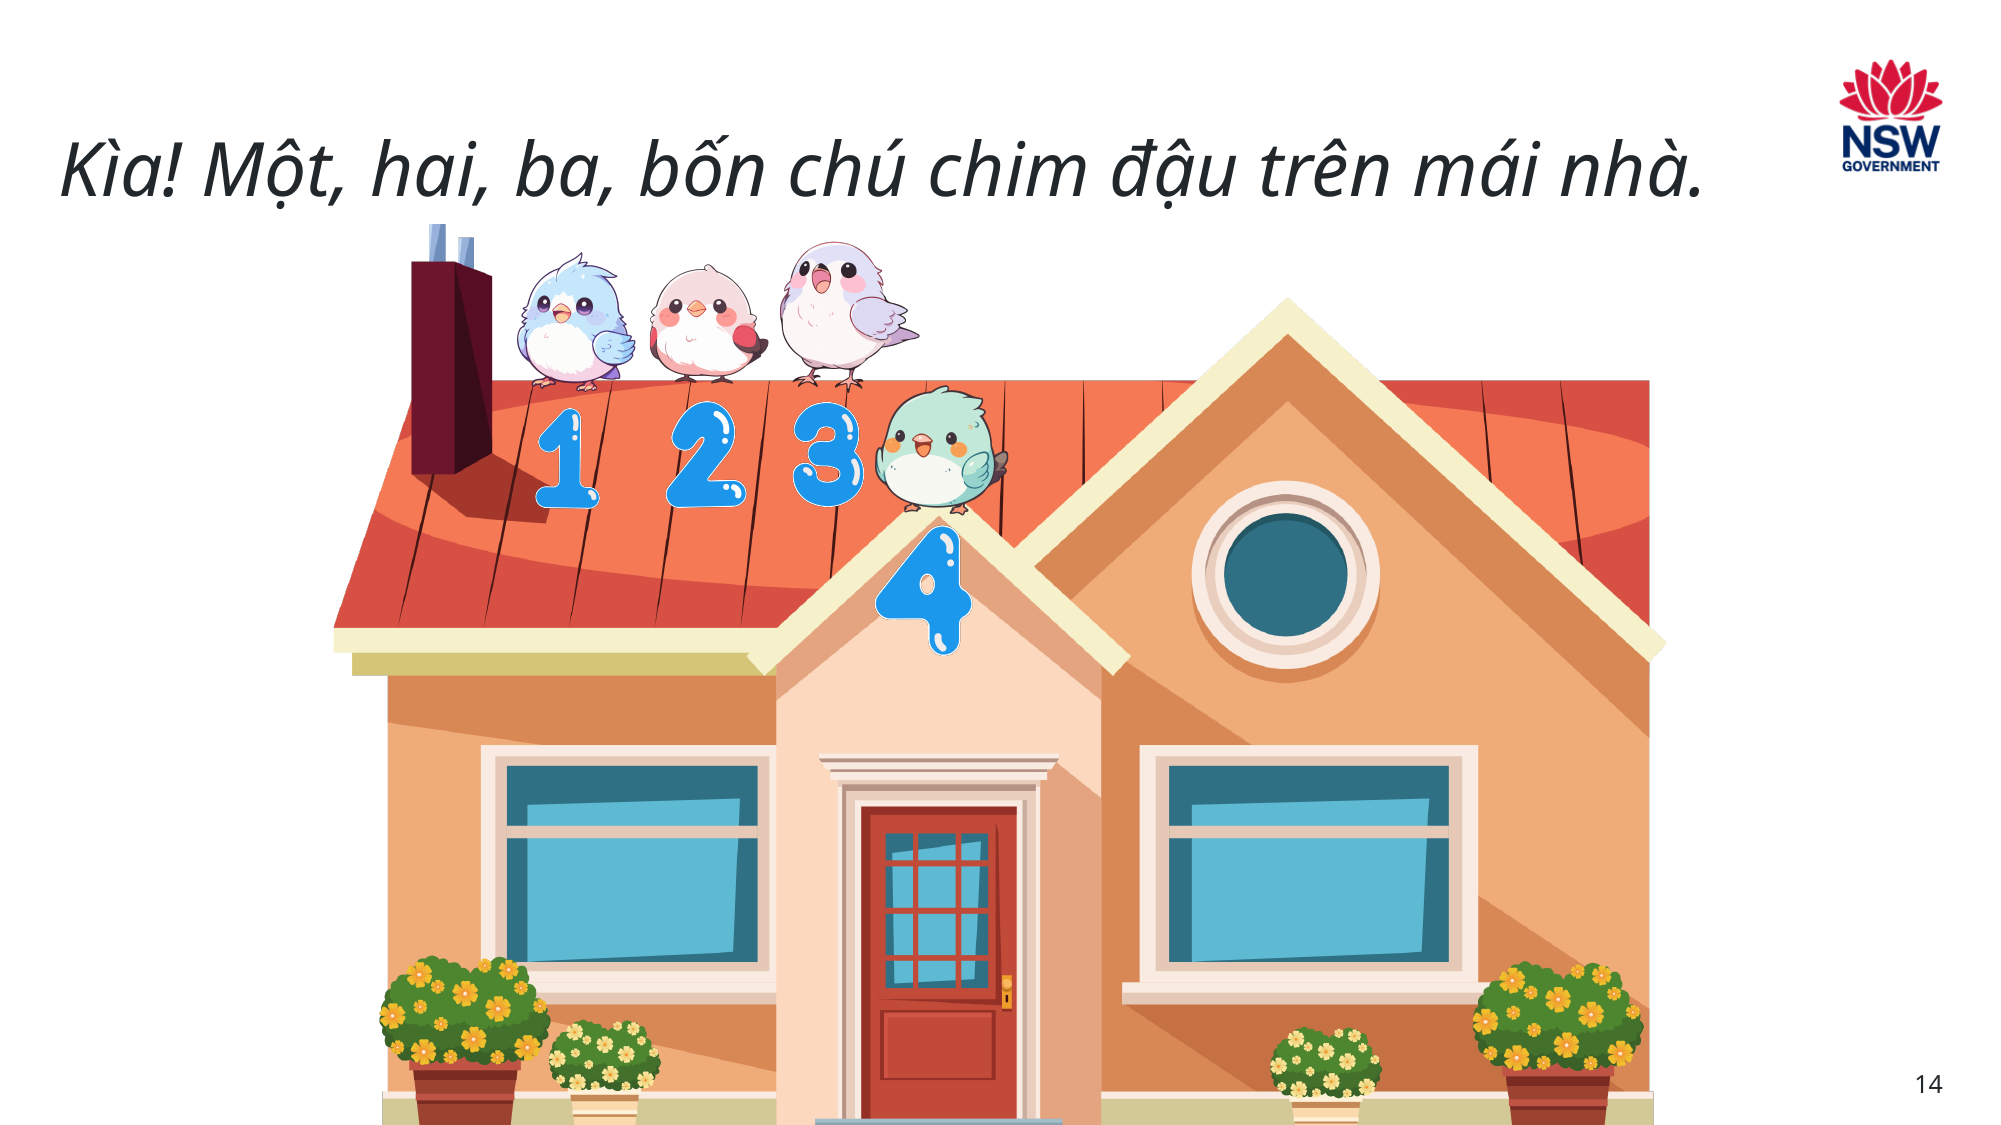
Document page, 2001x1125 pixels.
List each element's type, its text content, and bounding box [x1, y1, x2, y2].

slide_number 14 [1824, 1068, 1943, 1099]
picture [1839, 59, 1943, 172]
list Kìa! Một, hai, ba, bốn chú chim đậu trên mái nhà. [59, 161, 1713, 212]
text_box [333, 224, 1667, 1125]
